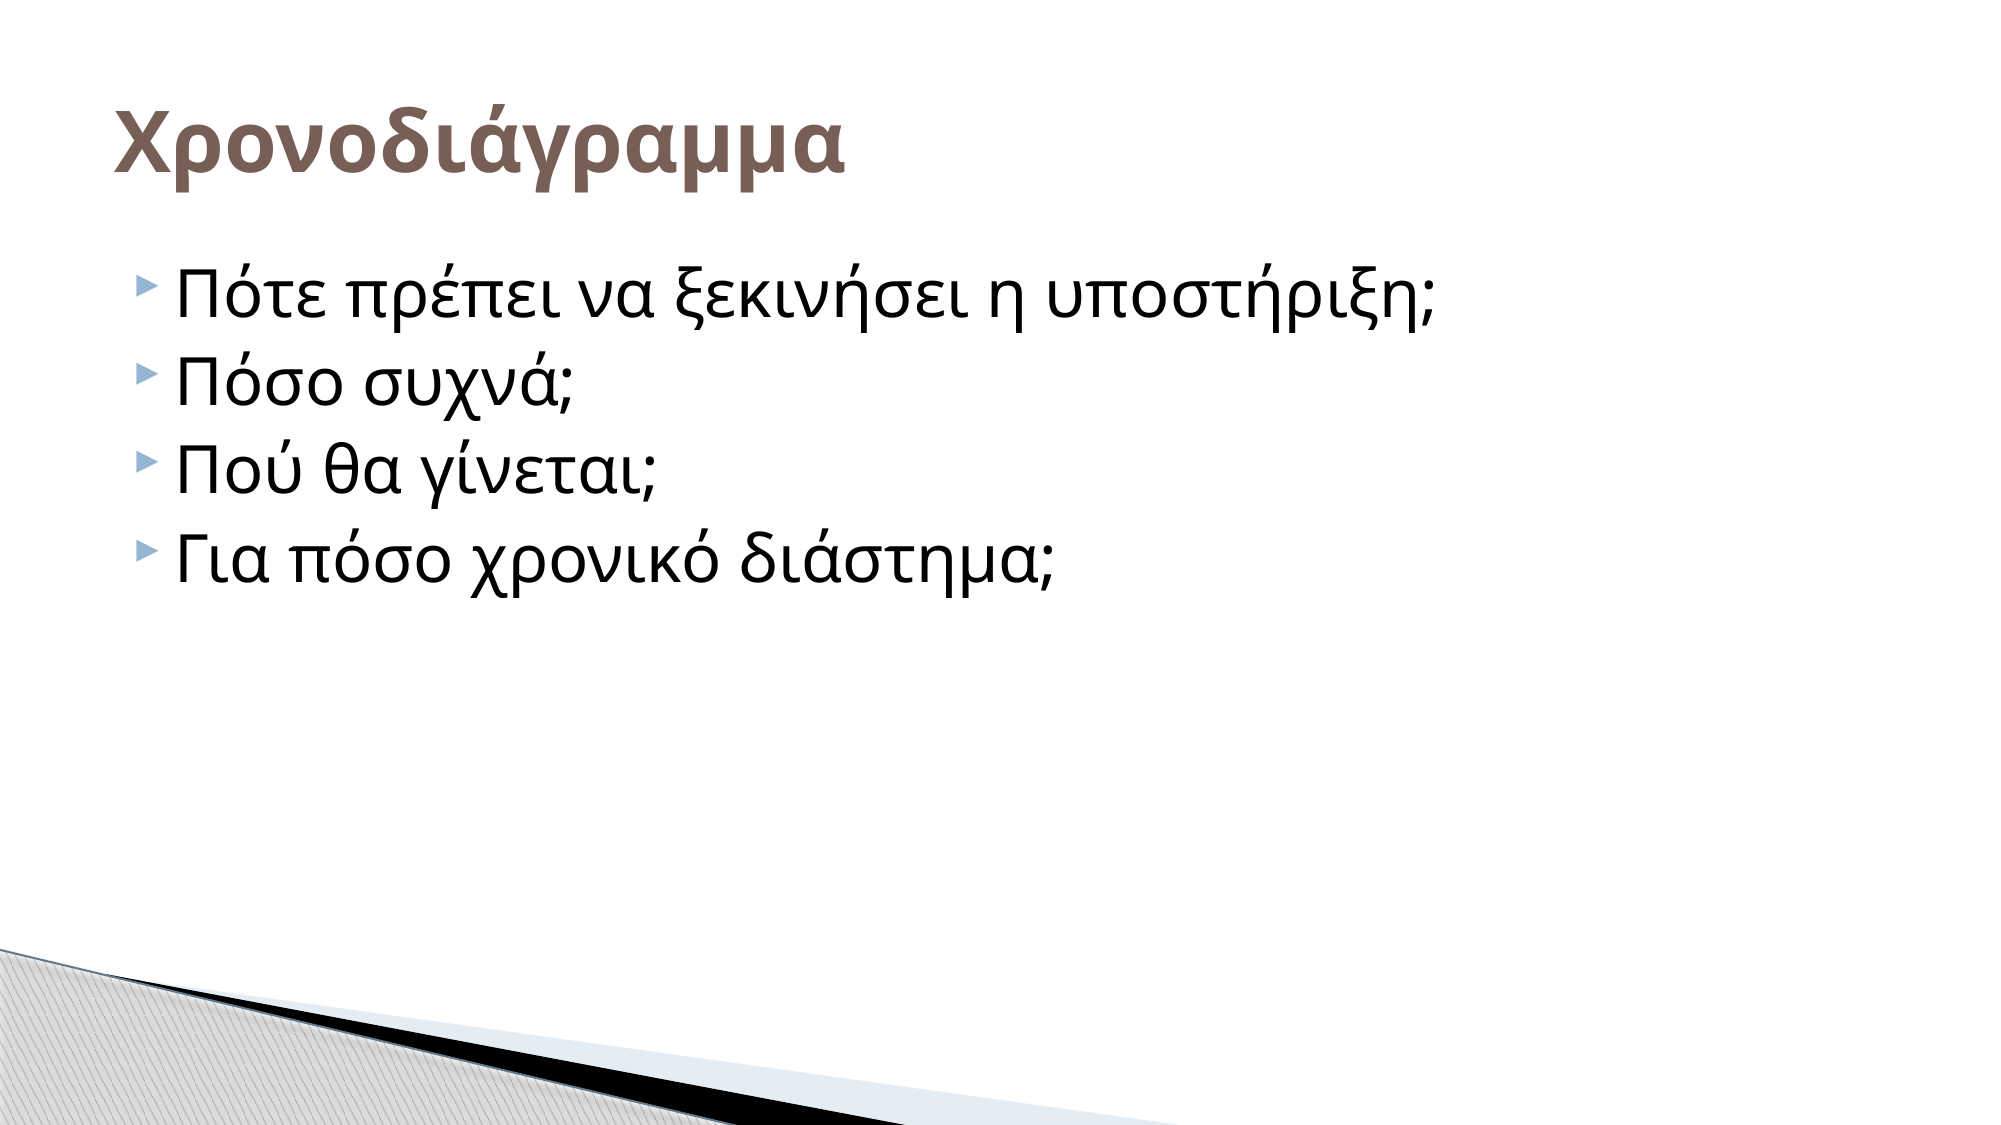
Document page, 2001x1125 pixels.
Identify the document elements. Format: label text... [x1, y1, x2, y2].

list Πότε πρέπει να ξεκινήσει η υποστήριξη; Πόσο συχνά; Πού θα γίνεται; Για πόσο χρονικό διάστημα; [99, 243, 1900, 986]
title Χρονοδιάγραμμα [99, 45, 1900, 233]
